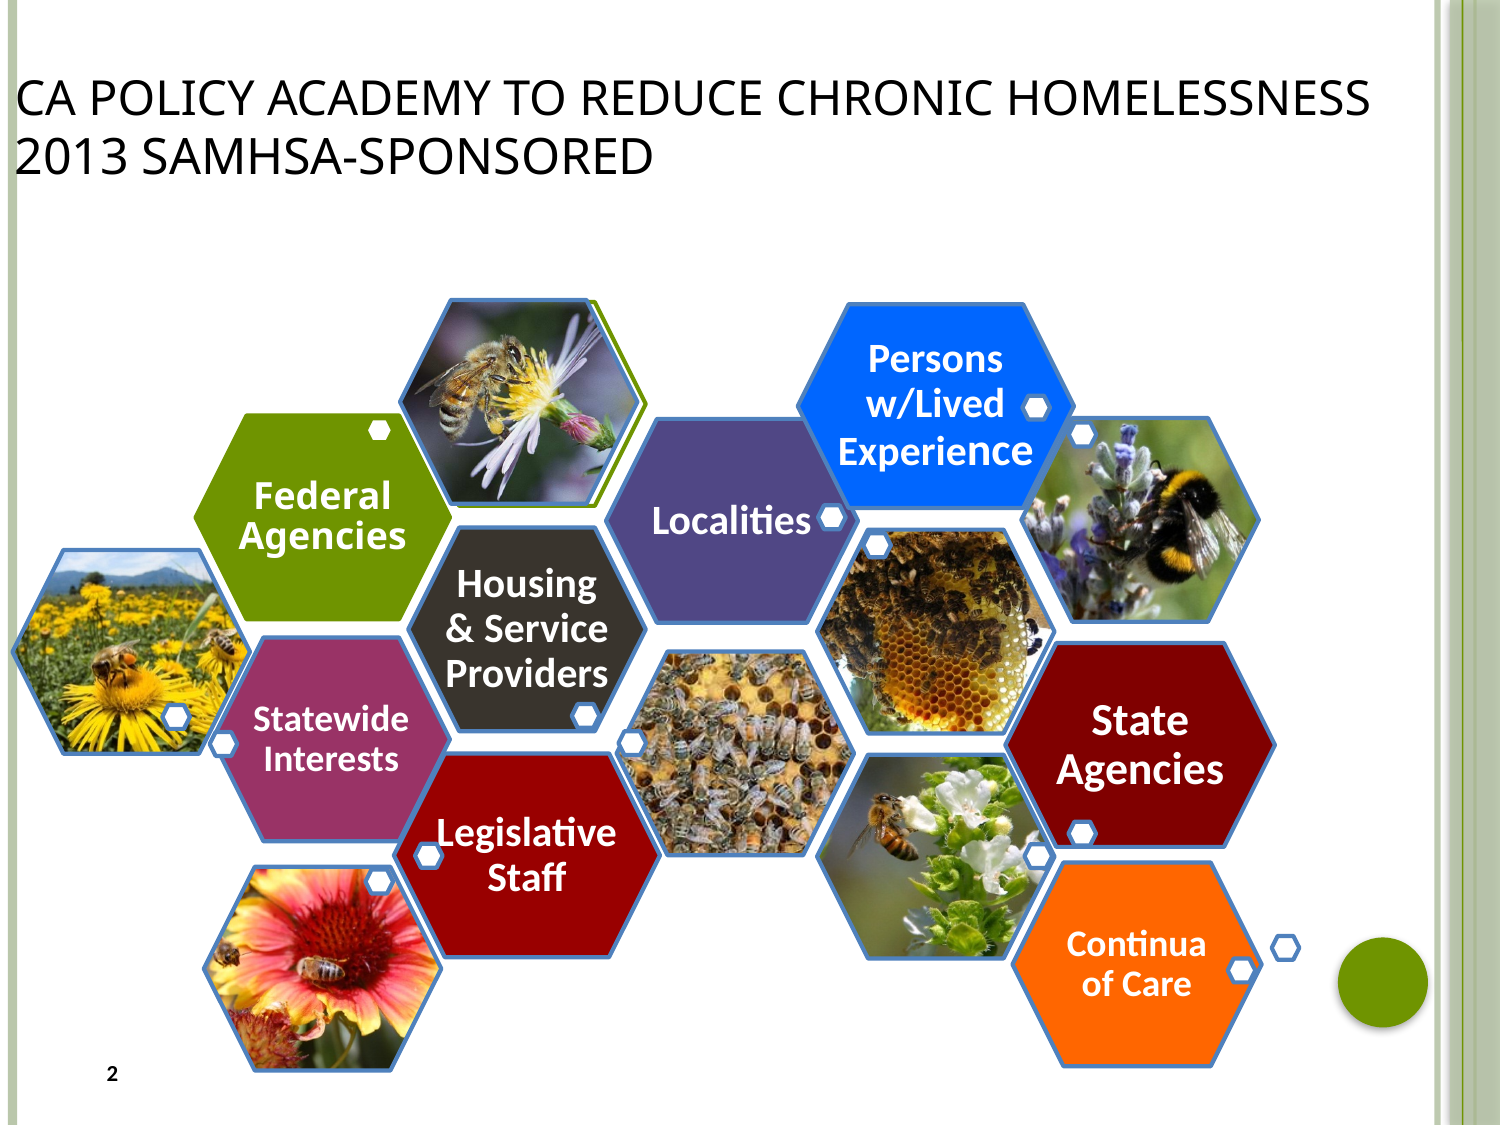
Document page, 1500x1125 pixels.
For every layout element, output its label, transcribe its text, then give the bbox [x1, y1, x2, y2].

title CA Policy Academy To Reduce Chronic Homelessness 2013 SAMHSA-Sponsored [0, 24, 1500, 193]
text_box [2, 274, 1466, 1101]
